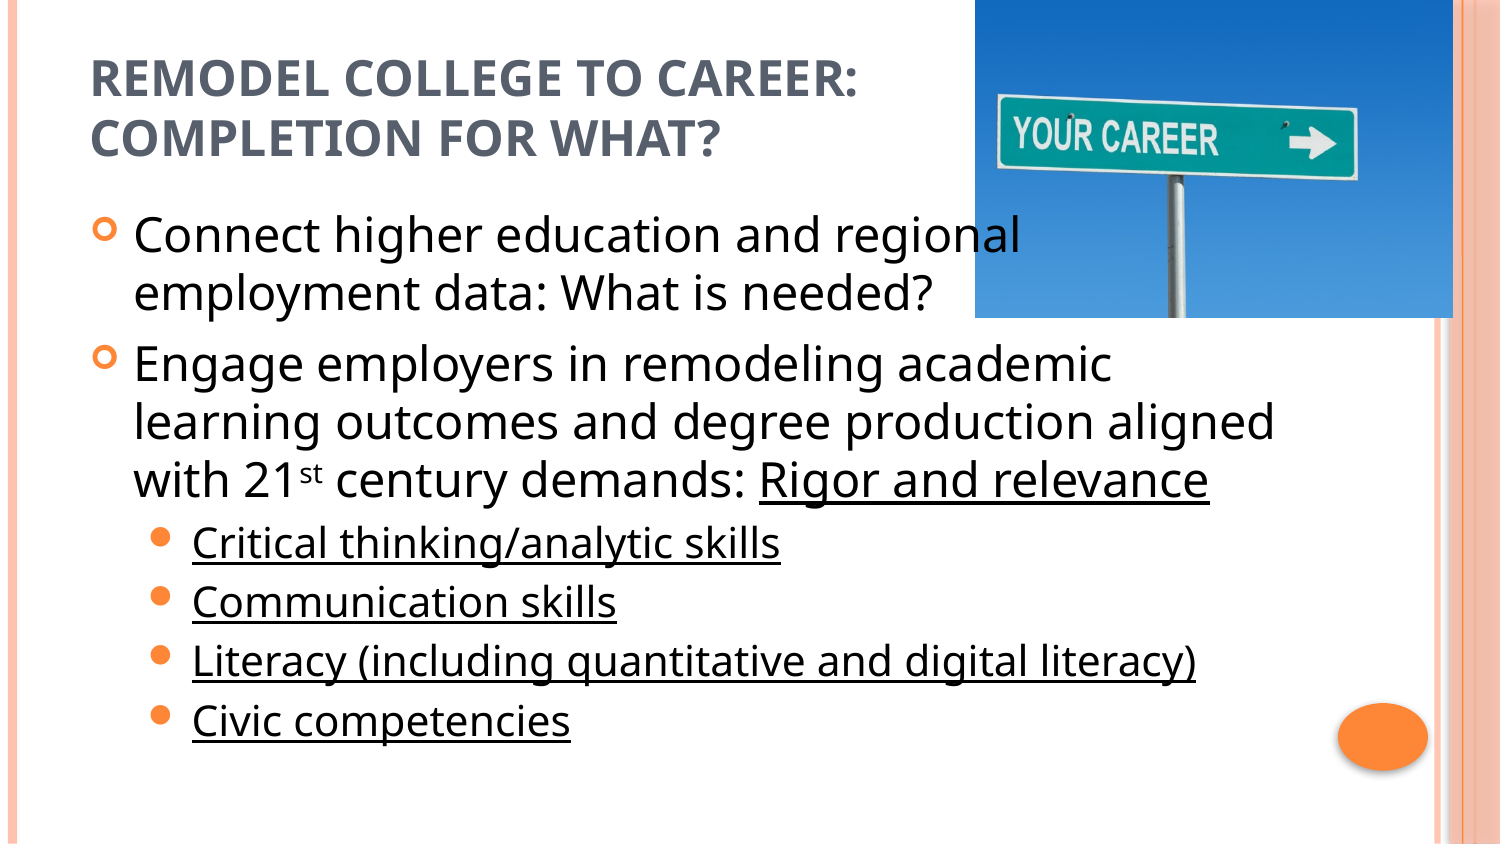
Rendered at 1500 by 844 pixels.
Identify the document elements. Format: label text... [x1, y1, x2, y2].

title Remodel College to Career: Completion for What? [75, 33, 968, 175]
list Connect higher education and regional employment data: What is needed? Engage employers in remodeling academic learning outcomes and degree production aligned with 21st century demands: Rigor and relevance Critical thinking/analytic skills Communication skills Literacy (including quantitative and digital literacy) Civic competencies [75, 196, 1300, 797]
picture [974, 0, 1454, 319]
